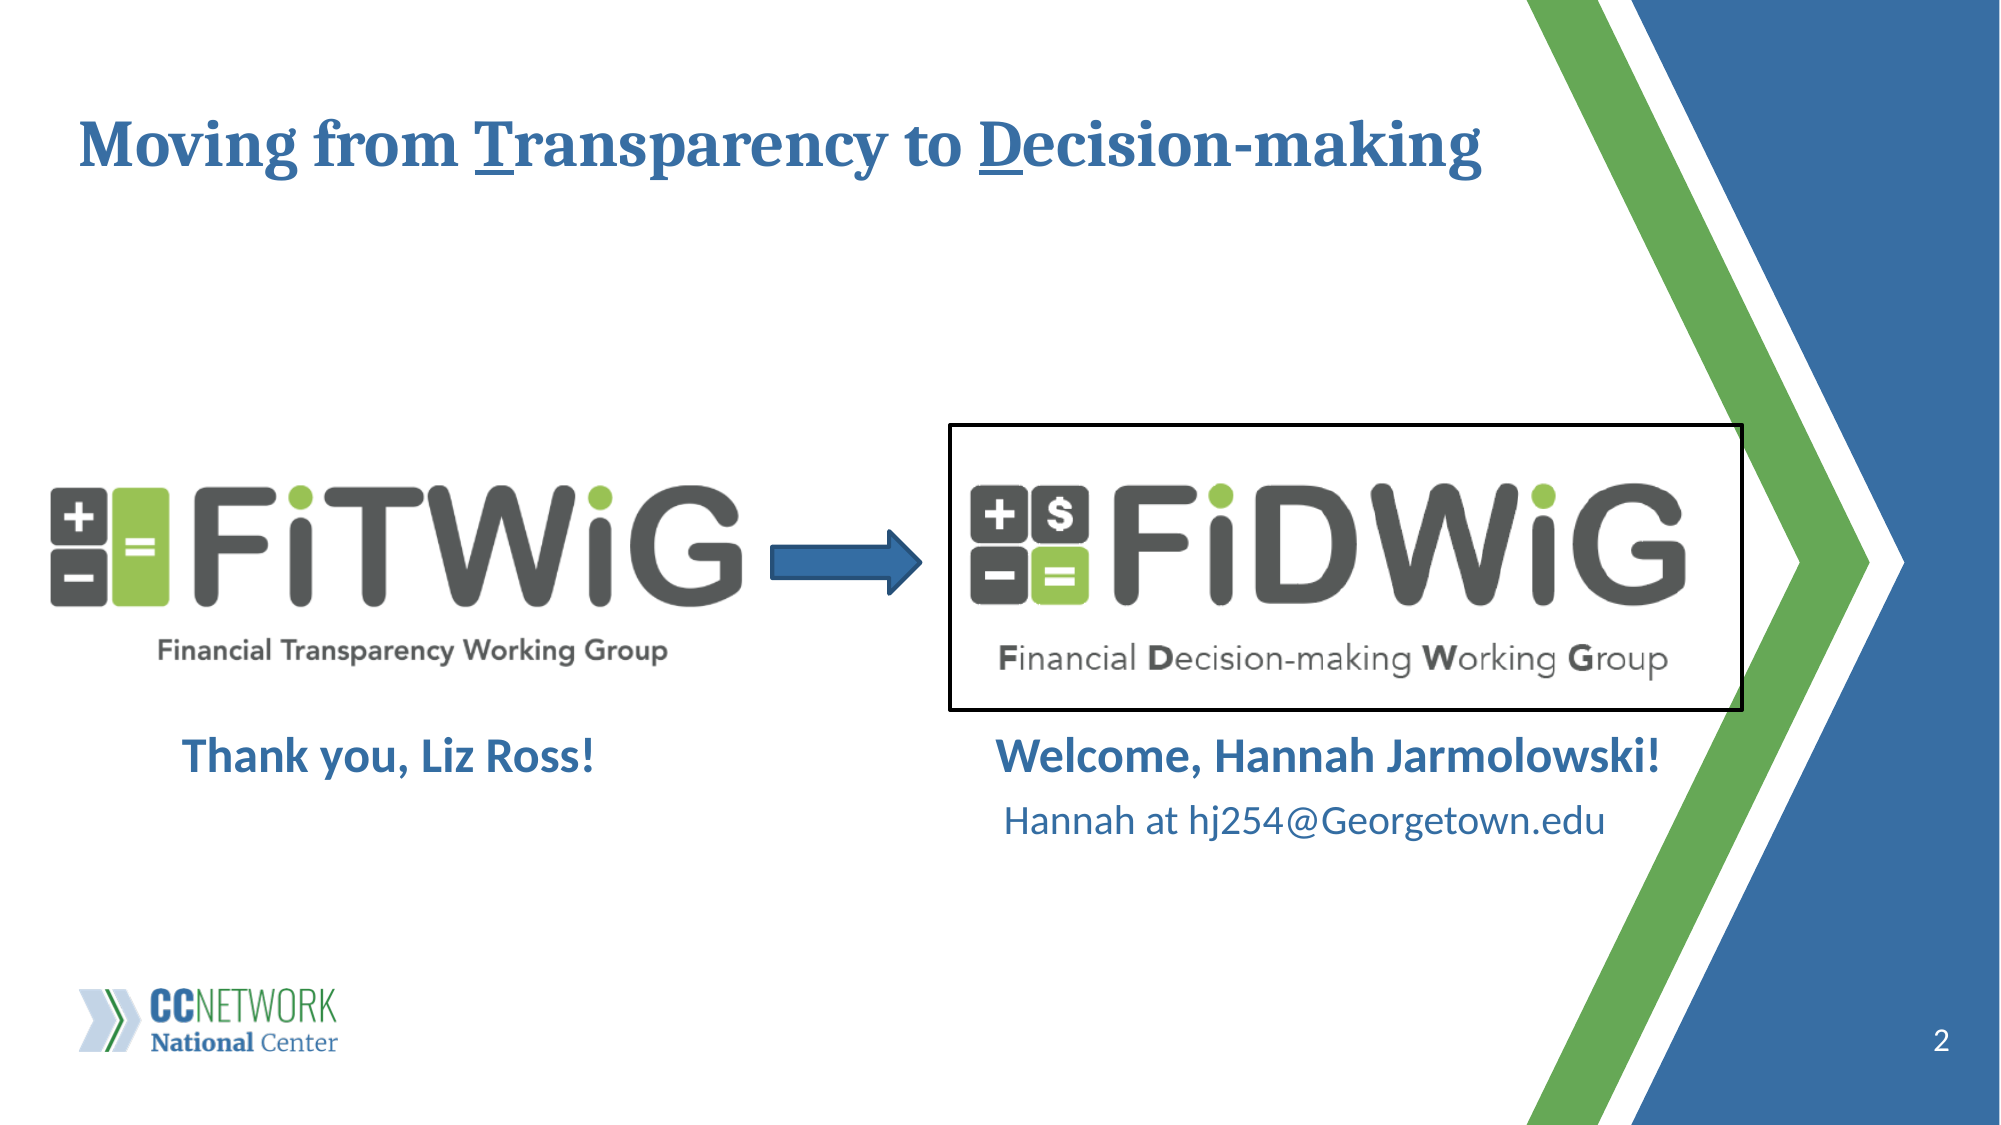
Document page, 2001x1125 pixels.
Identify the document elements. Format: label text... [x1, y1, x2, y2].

title Moving from Transparency to Decision-making [78, 98, 1527, 180]
text_box Hannah at hj254@Georgetown.edu [989, 785, 2000, 895]
text_box Welcome, Hannah Jarmolowski! [945, 714, 1713, 835]
picture [5, 451, 806, 706]
text_box [948, 423, 1744, 712]
slide_number 2 [1801, 1012, 1950, 1058]
text_box Thank you, Liz Ross! [5, 714, 773, 835]
picture [949, 451, 1713, 706]
picture [78, 988, 338, 1052]
text_box [810, 529, 923, 596]
